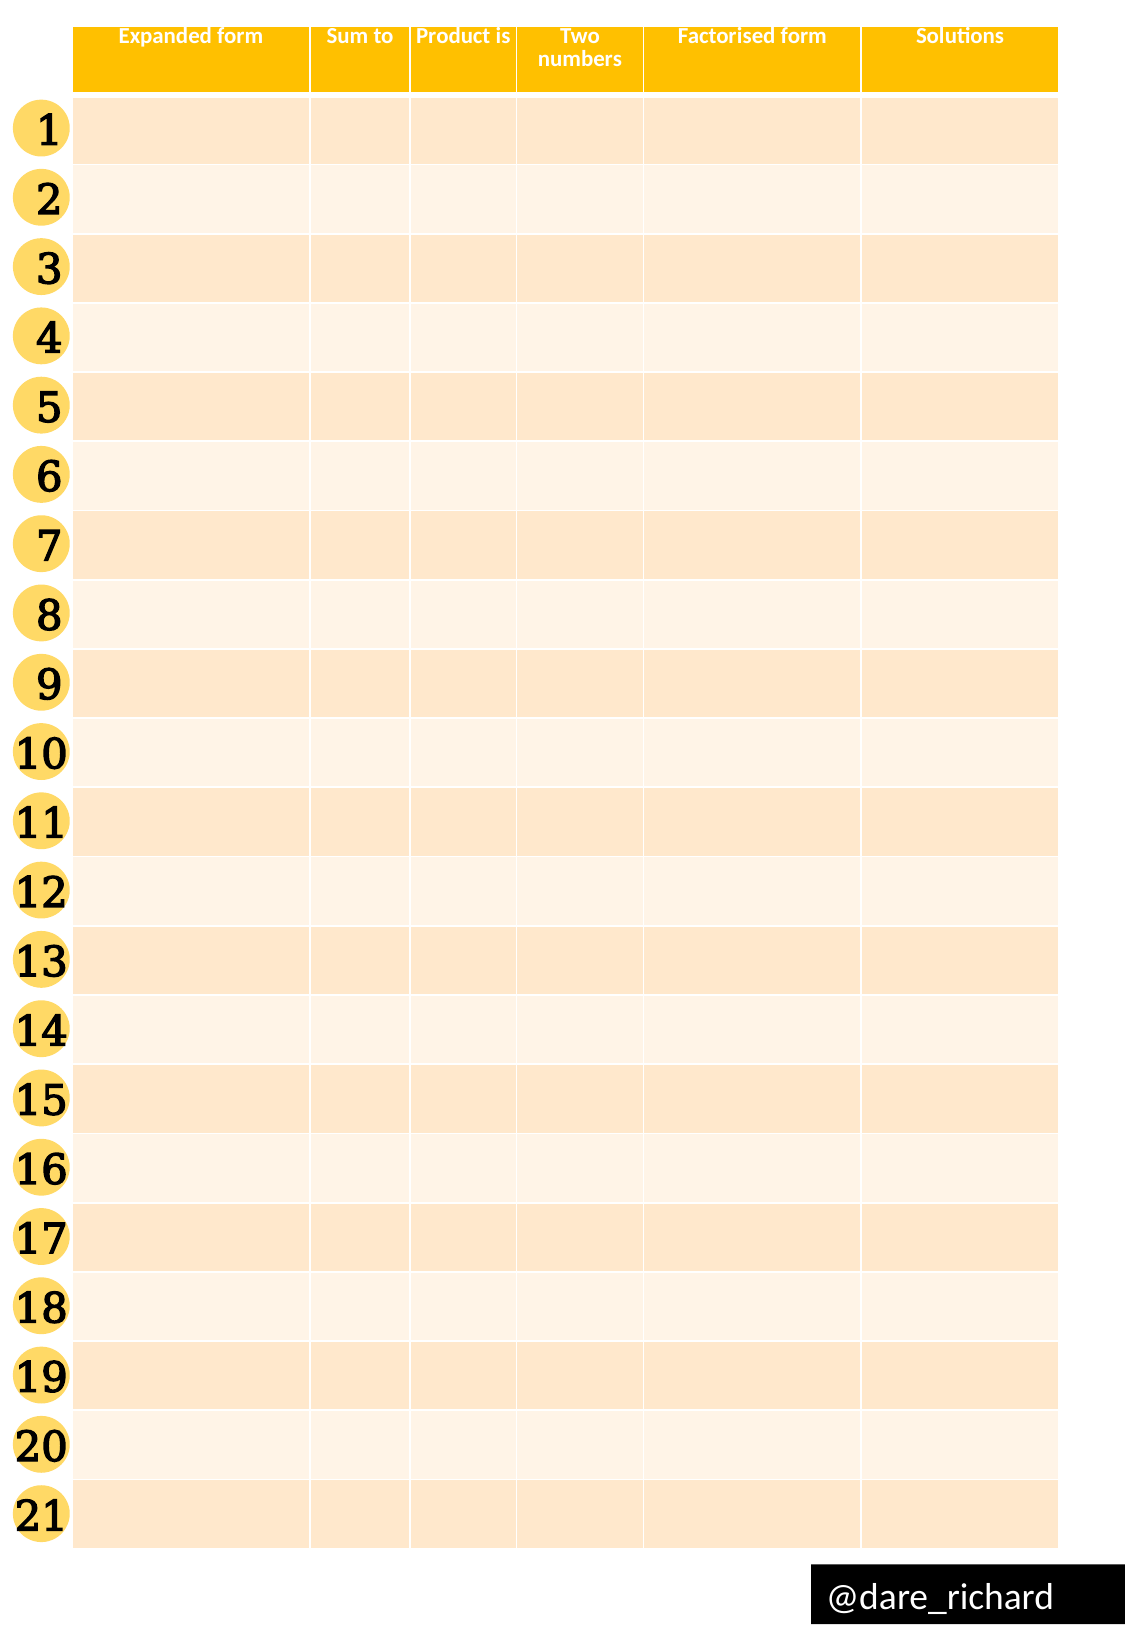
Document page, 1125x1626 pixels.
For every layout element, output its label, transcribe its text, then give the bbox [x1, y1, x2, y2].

text_box 7 [11, 514, 71, 574]
text_box 12 [11, 860, 71, 920]
text_box 6 [11, 444, 71, 504]
text_box 11 [11, 791, 71, 851]
text_box 13 [11, 929, 71, 989]
text_box @dare_richard [811, 1564, 1125, 1625]
text_box 14 [11, 999, 71, 1059]
text_box 2 [11, 167, 71, 227]
text_box 21 [11, 1484, 71, 1544]
text_box 4 [11, 306, 71, 366]
text_box 17 [11, 1207, 71, 1266]
text_box 9 [11, 652, 71, 712]
text_box 20 [11, 1414, 71, 1474]
text_box 5 [11, 375, 71, 435]
text_box 18 [11, 1276, 71, 1336]
text_box 8 [11, 583, 71, 643]
text_box 10 [11, 722, 71, 782]
text_box 3 [11, 237, 71, 297]
text_box 16 [11, 1137, 71, 1197]
text_box 19 [11, 1345, 71, 1405]
text_box 15 [11, 1068, 71, 1128]
text_box 1 [11, 98, 71, 158]
